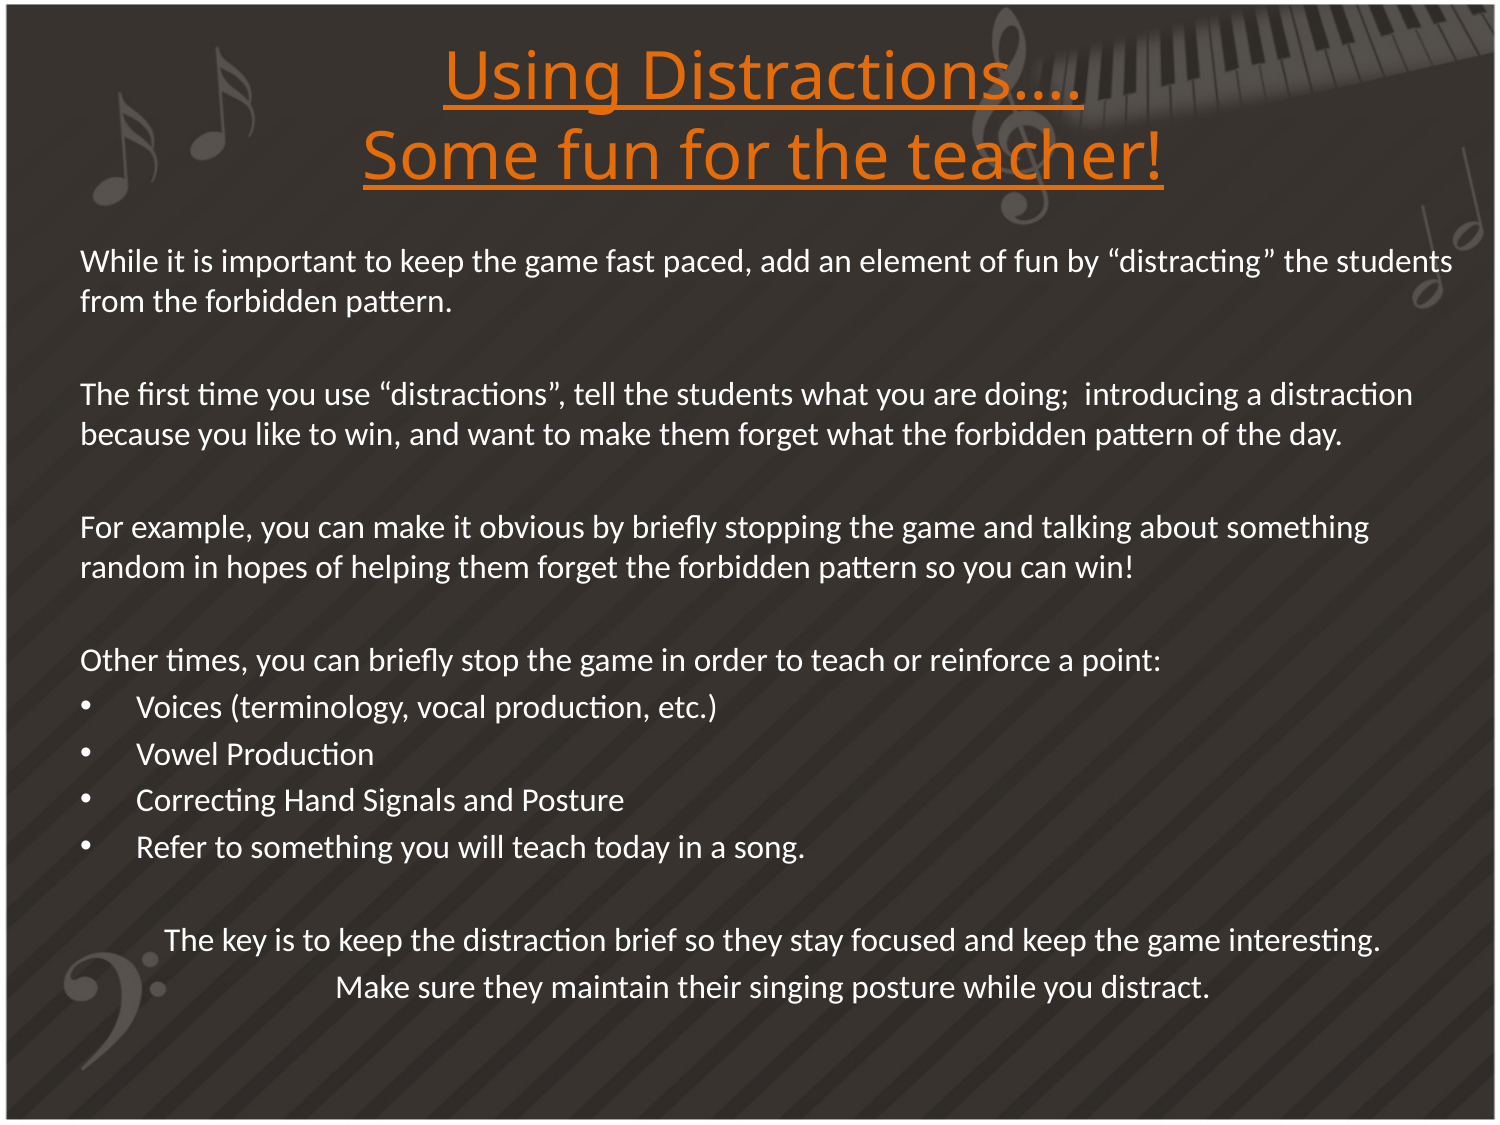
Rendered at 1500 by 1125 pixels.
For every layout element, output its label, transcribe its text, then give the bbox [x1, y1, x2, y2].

title Using Distractions…. Some fun for the teacher! [88, 18, 1439, 207]
picture [0, 0, 1500, 1125]
list While it is important to keep the game fast paced, add an element of fun by “distracting” the students from the forbidden pattern. The first time you use “distractions”, tell the students what you are doing; introducing a distraction because you like to win, and want to make them forget what the forbidden pattern of the day. For example, you can make it obvious by briefly stopping the game and talking about something random in hopes of helping them forget the forbidden pattern so you can win! Other times, you can briefly stop the game in order to teach or reinforce a point: Voices (terminology, vocal production, etc.) Vowel Production Correcting Hand Signals and Posture Refer to something you will teach today in a song. The key is to keep the distraction brief so they stay focused and keep the game interesting. Make sure they maintain their singing posture while you distract. [64, 231, 1483, 1083]
